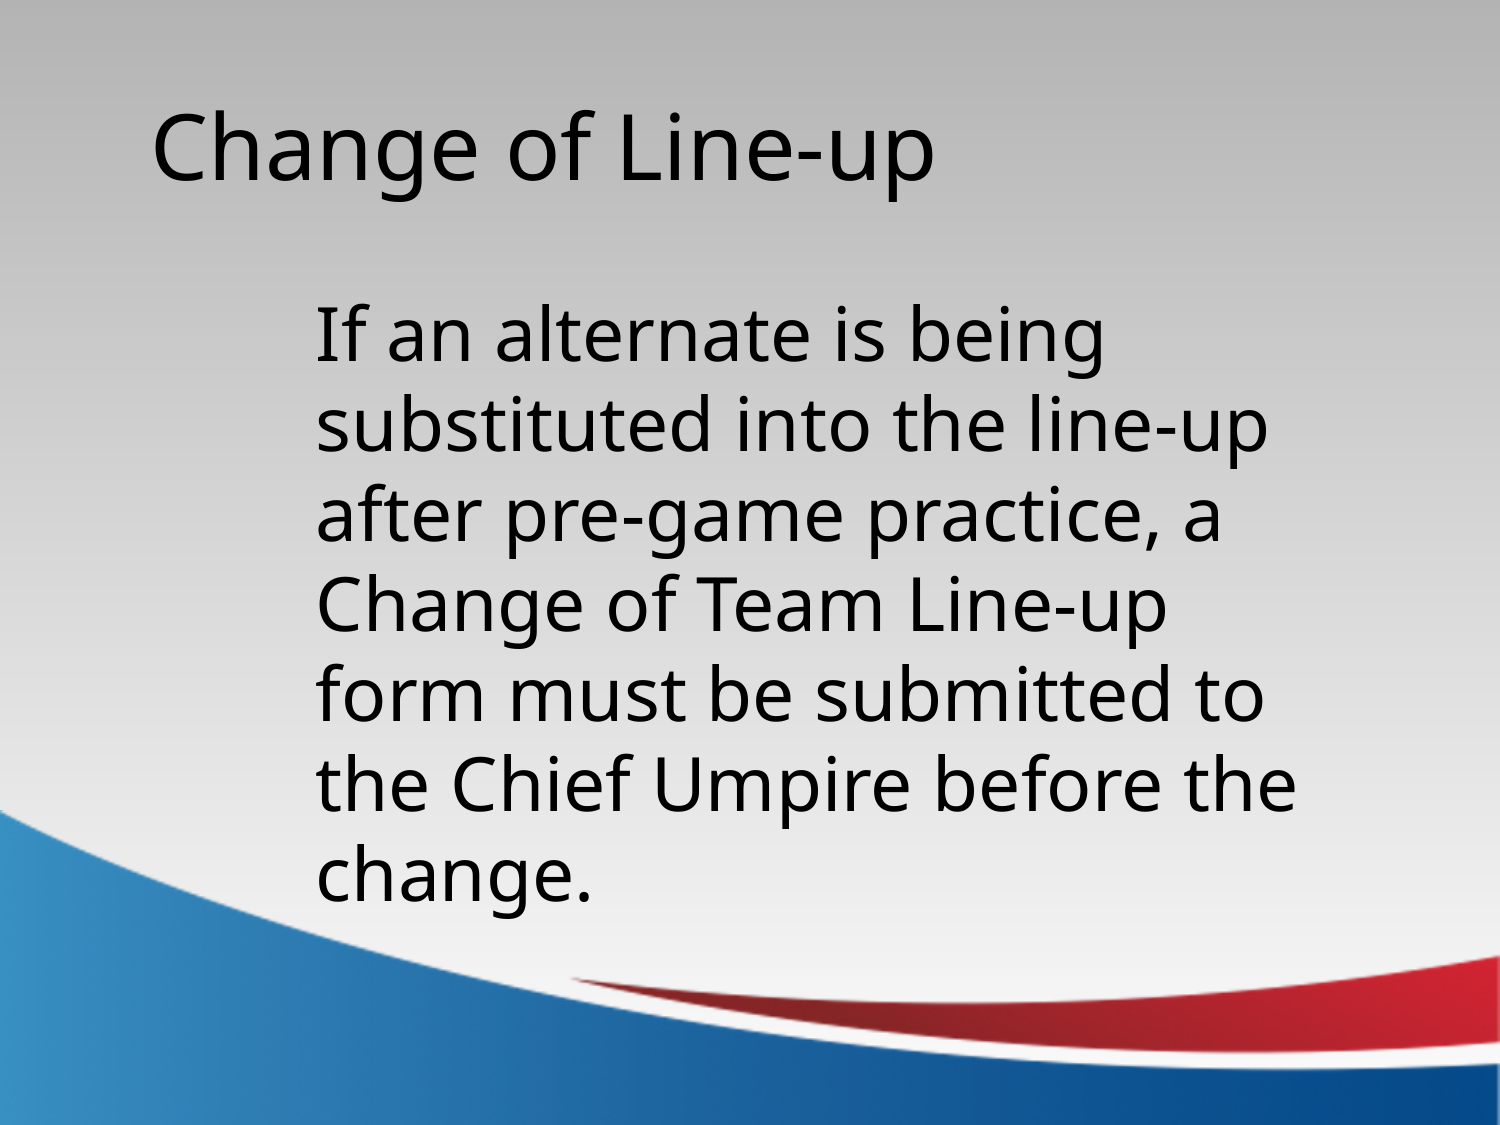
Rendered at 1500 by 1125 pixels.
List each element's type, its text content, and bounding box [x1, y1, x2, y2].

list If an alternate is being substituted into the line-up after pre-game practice, a Change of Team Line-up form must be submitted to the Chief Umpire before the change. [301, 278, 1353, 894]
picture [0, 810, 1500, 1125]
list Change of Line-up [135, 81, 1353, 232]
